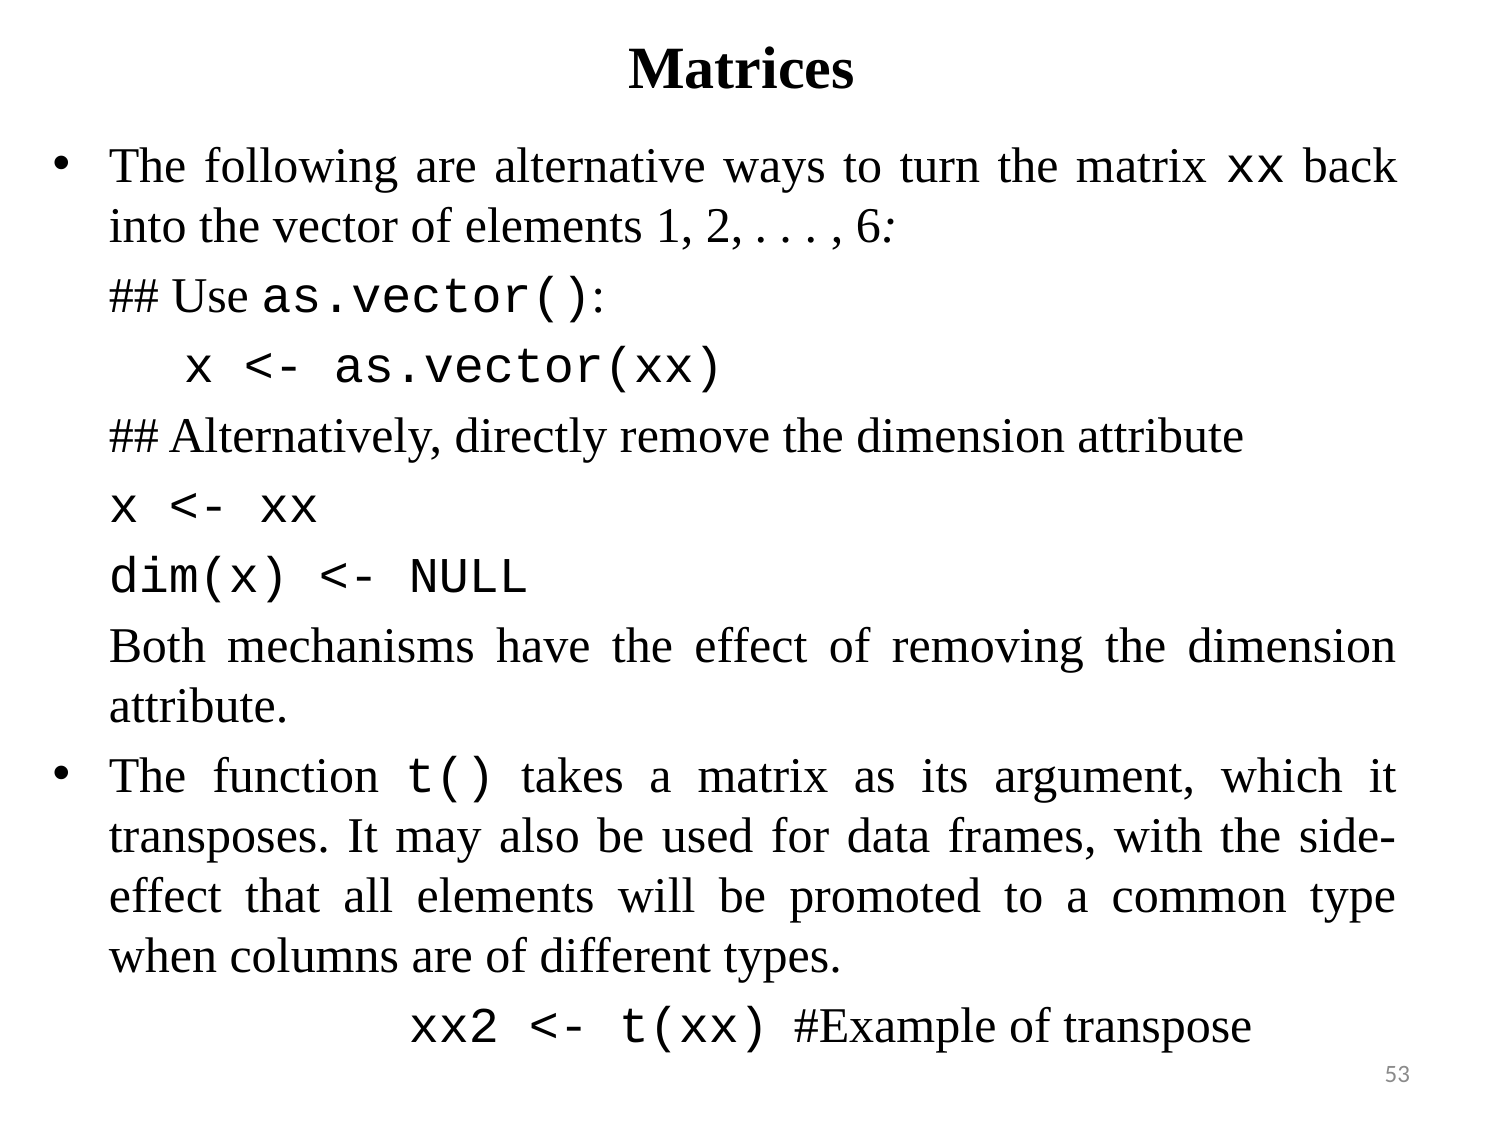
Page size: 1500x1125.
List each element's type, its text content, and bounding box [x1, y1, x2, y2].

slide_number 53 [1074, 1042, 1425, 1103]
title Matrices [37, 0, 1466, 113]
list The following are alternative ways to turn the matrix xx back into the vector of elements 1, 2, . . . , 6: ## Use as.vector(): x <- as.vector(xx) ## Alternatively, directly remove the dimension attribute x <- xx dim(x) <- NULL Both mechanisms have the effect of removing the dimension attribute. The function t() takes a matrix as its argument, which it transposes. It may also be used for data frames, with the side-effect that all elements will be promoted to a common type when columns are of different types. xx2 <- t(xx) #Example of transpose [37, 125, 1413, 1063]
